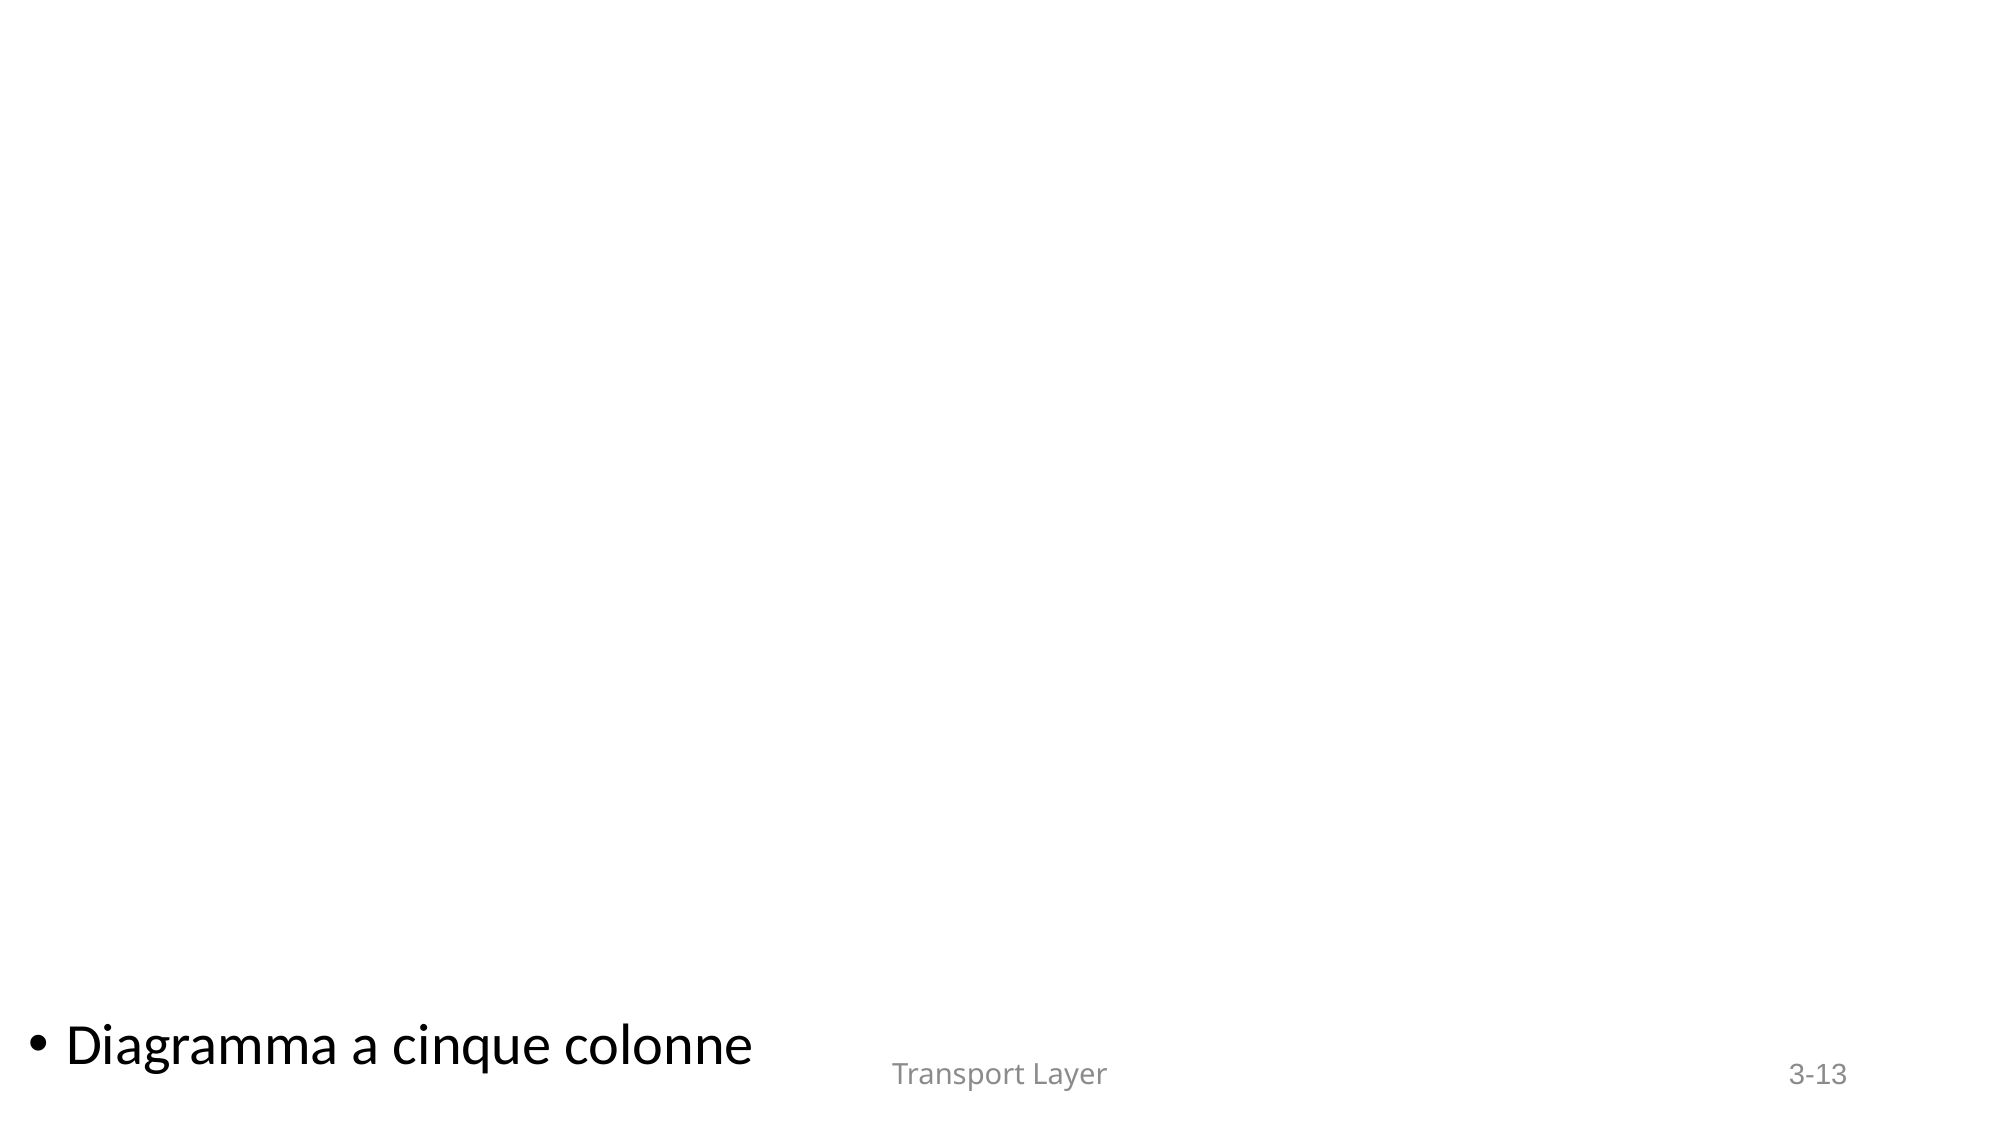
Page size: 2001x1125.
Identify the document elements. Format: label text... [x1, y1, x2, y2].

footer Transport Layer [662, 1042, 1338, 1103]
slide_number 3-13 [1412, 1042, 1863, 1103]
list Diagramma a cinque colonne [13, 1007, 1773, 1118]
